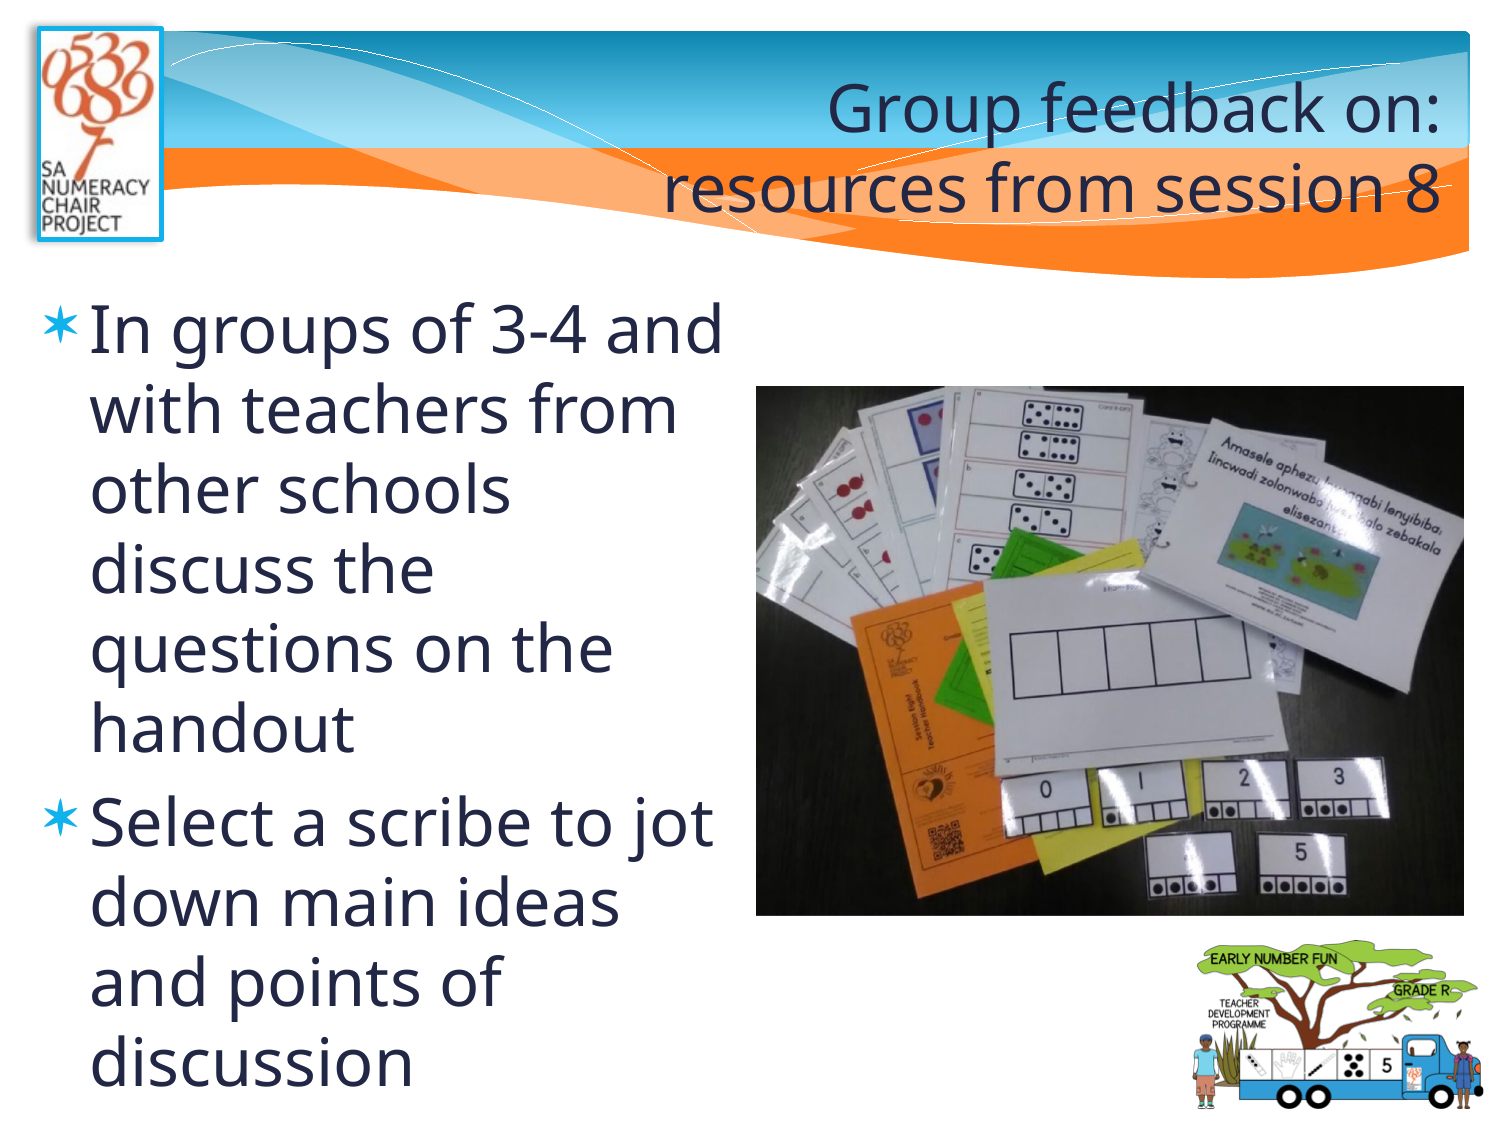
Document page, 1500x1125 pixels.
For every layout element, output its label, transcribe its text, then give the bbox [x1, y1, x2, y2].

picture [42, 32, 158, 236]
picture [1191, 940, 1492, 1110]
title Group feedback on: resources from session 8 [171, 42, 1459, 249]
picture [754, 385, 1464, 917]
list In groups of 3-4 and with teachers from other schools discuss the questions on the handout Select a scribe to jot down main ideas and points of discussion [29, 278, 761, 1073]
